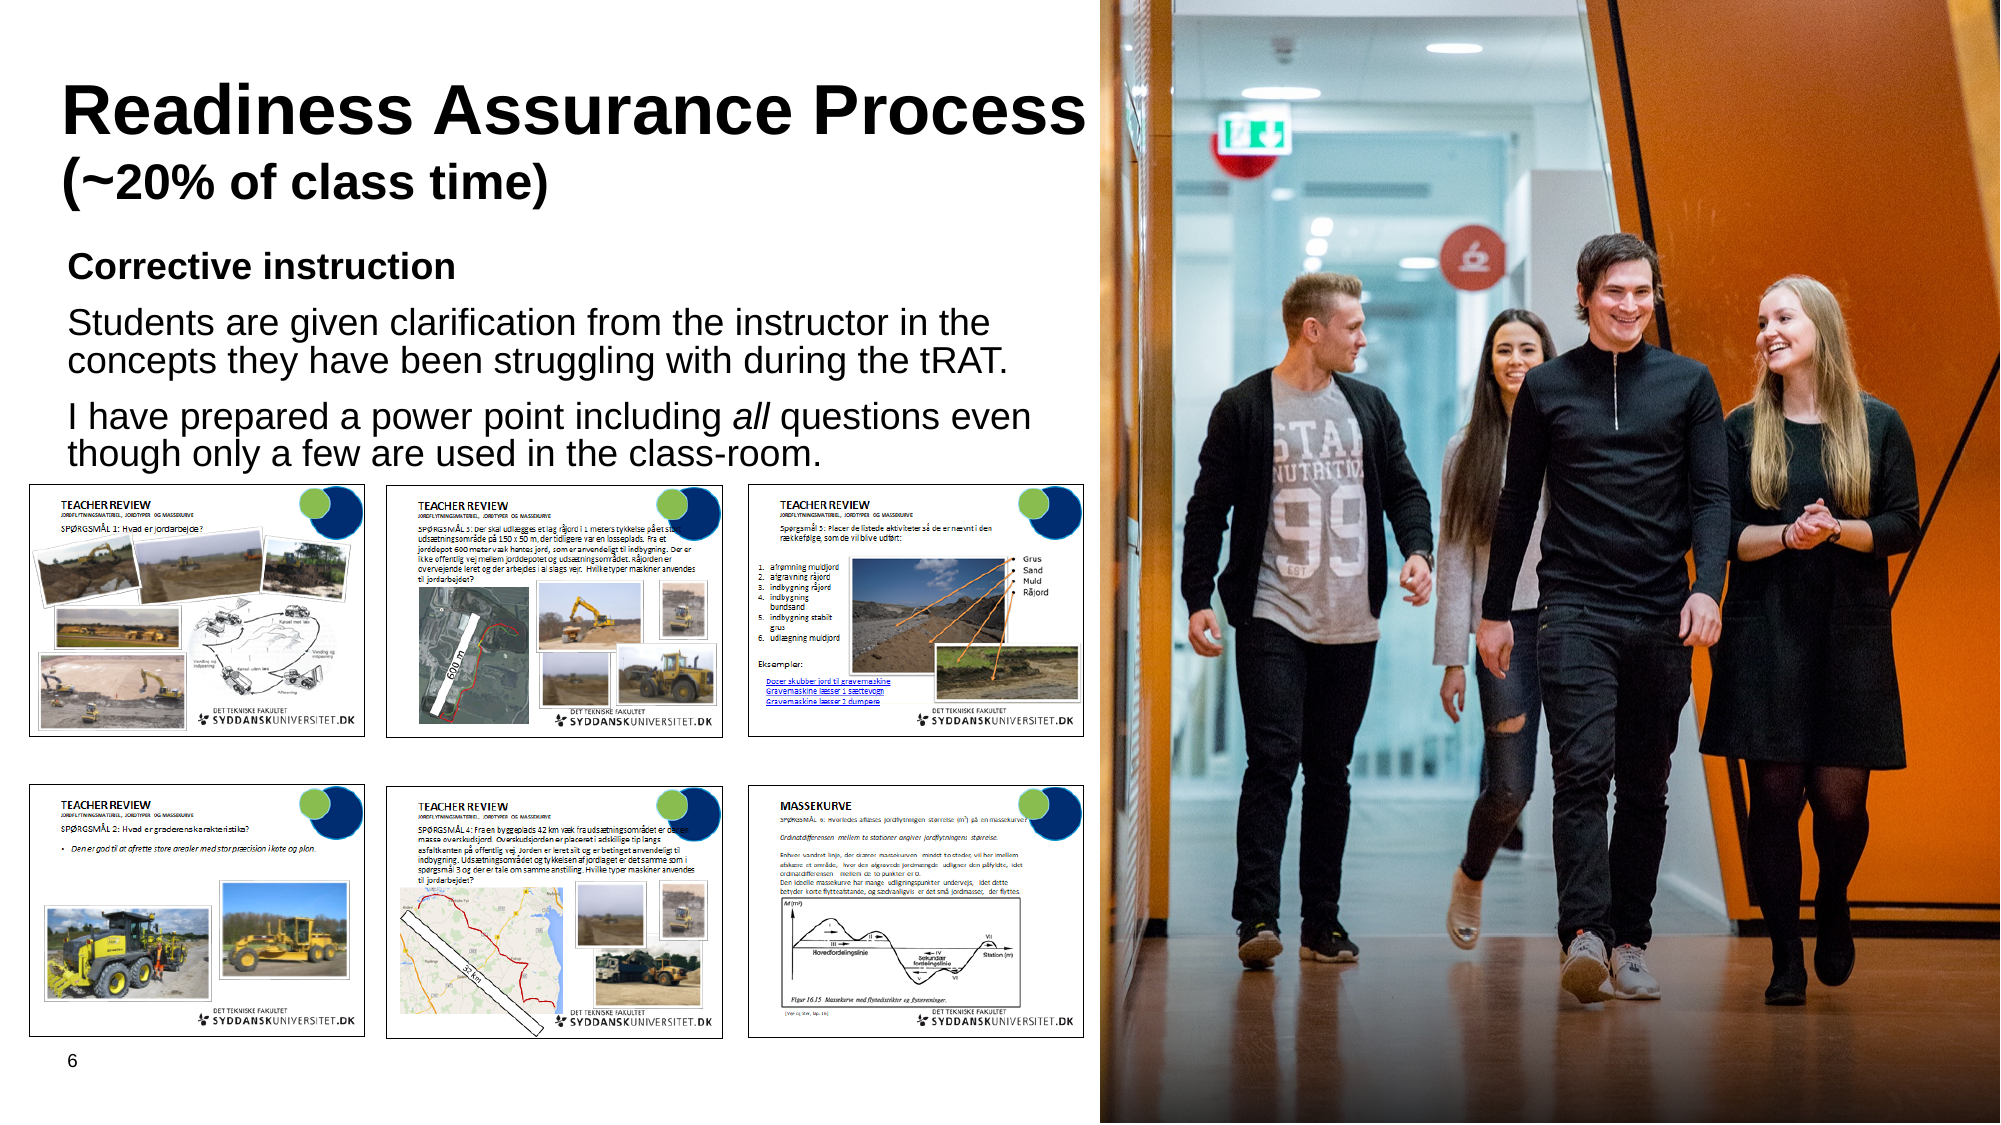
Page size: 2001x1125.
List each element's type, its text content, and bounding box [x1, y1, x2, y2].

picture [745, 481, 1088, 1041]
picture [1100, 0, 2000, 1123]
slide_number 6 [67, 1048, 139, 1079]
title Readiness Assurance Process (~20% of class time) [61, 74, 1100, 280]
list Corrective instruction Students are given clarification from the instructor in the concepts they have been struggling with during the tRAT. I have prepared a power point including all questions even though only a few are used in the class-room. [67, 249, 1043, 905]
picture [383, 481, 726, 1041]
picture [25, 481, 370, 1041]
